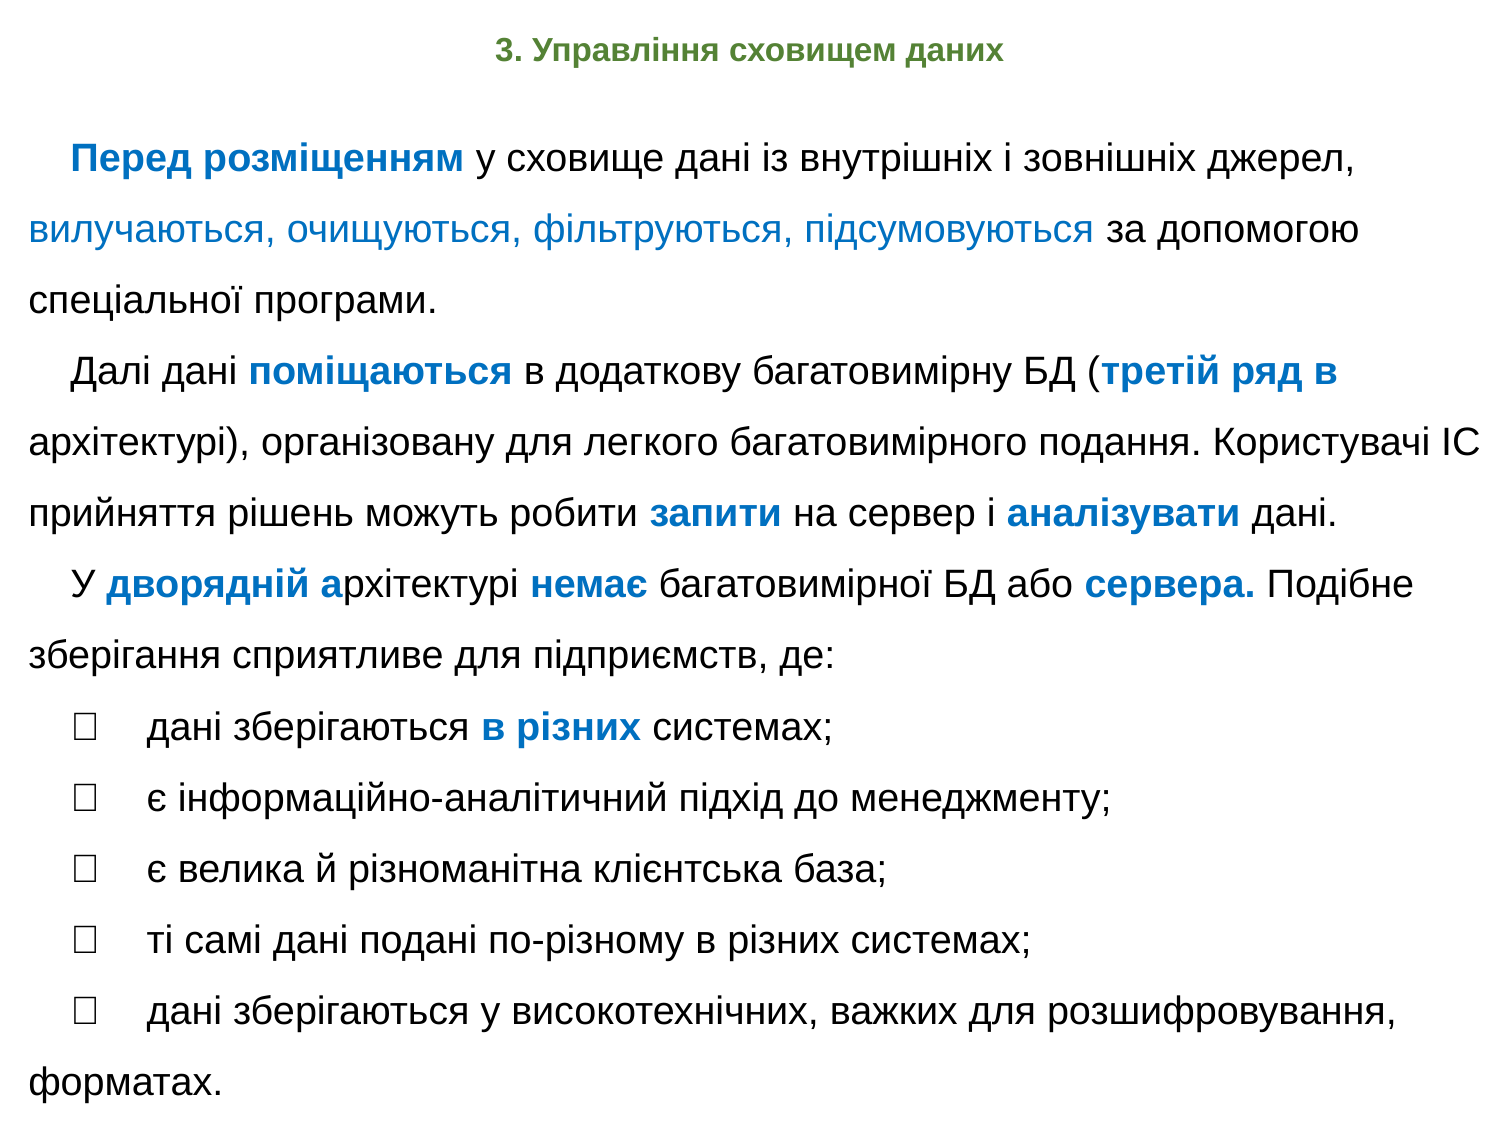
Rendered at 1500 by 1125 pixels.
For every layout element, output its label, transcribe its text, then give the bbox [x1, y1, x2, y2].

title 3. Управління сховищем даних [0, 1, 1500, 100]
list Перед розміщенням у сховище дані із внутрішніх і зовнішніх джерел, вилучаються, очищуються, фільтруються, підсумовуються за допомогою спеціальної програми. Далі дані поміщаються в додаткову багатовимірну БД (третій ряд в архітектурі), організовану для легкого багатовимірного подання. Користувачі ІС прийняття рішень можуть робити запити на сервер і аналізувати дані. У дворядній архітектурі немає багатовимірної БД або сервера. Подібне зберігання сприятливе для підприємств, де:  дані зберігаються в різних системах;  є інформаційно-аналітичний підхід до менеджменту;  є велика й різноманітна клієнтська база;  ті самі дані подані по-різному в різних системах;  дані зберігаються у високотехнічних, важких для розшифровування, форматах. [0, 100, 1500, 1125]
